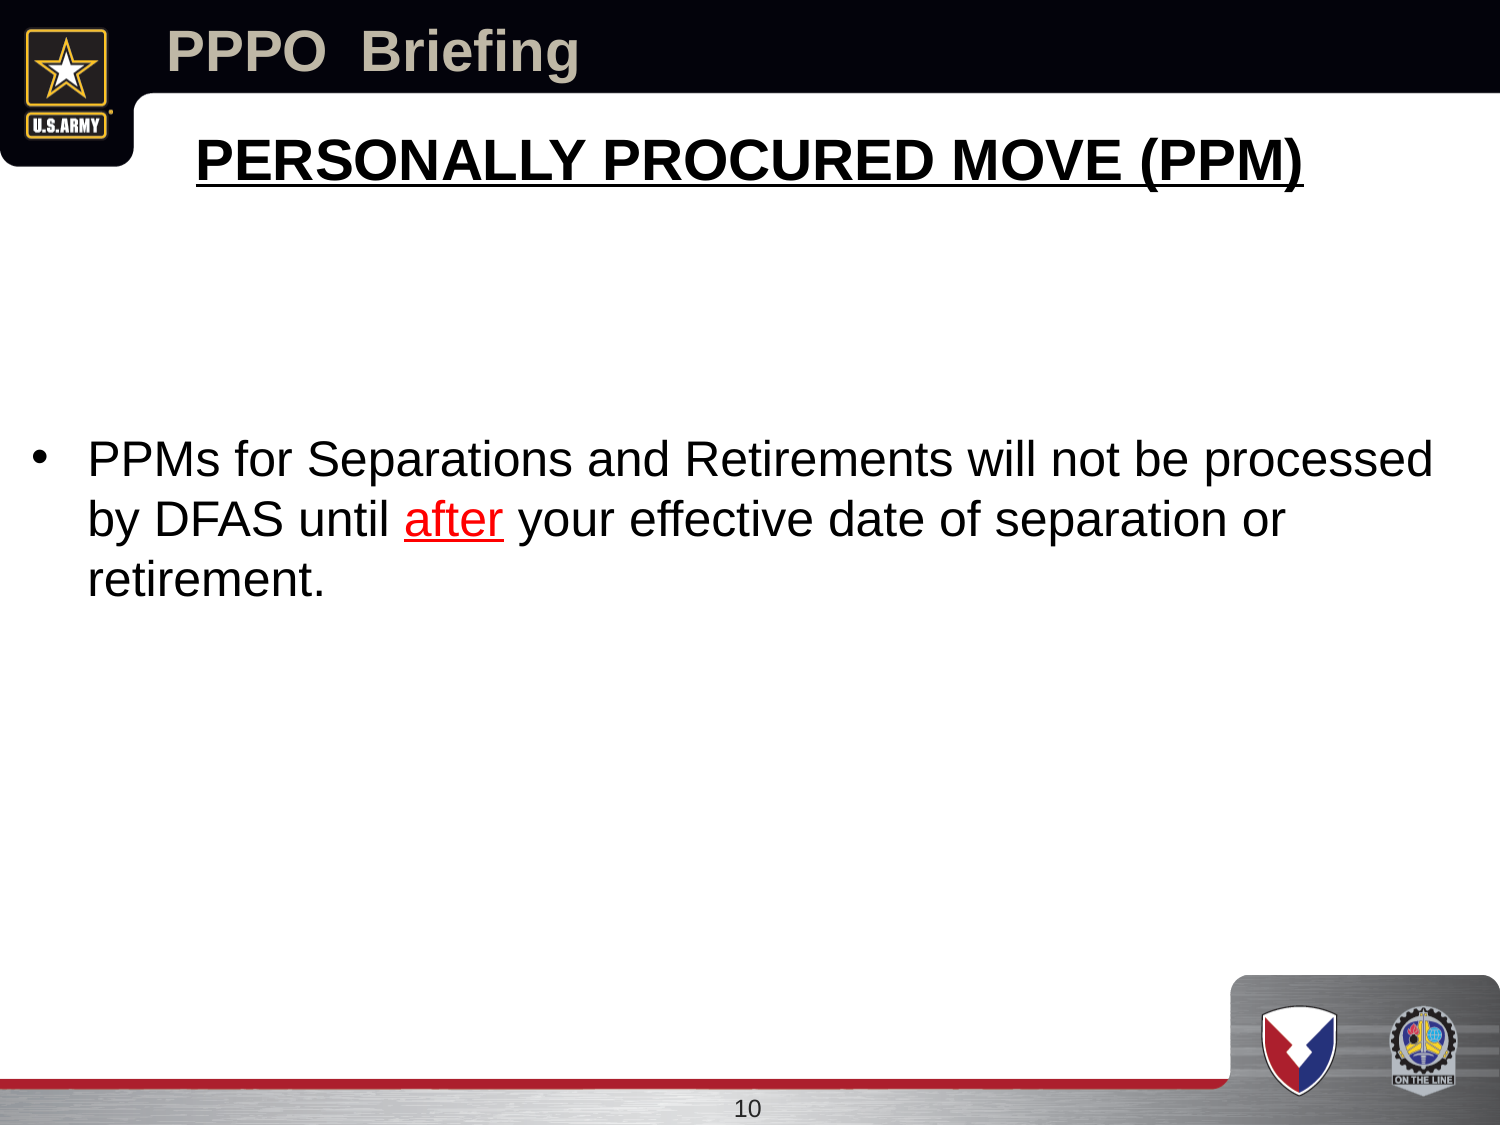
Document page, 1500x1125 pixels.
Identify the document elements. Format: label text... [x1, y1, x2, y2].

text_box PPMs for Separations and Retirements will not be processed by DFAS until after your effective date of separation or retirement. [16, 238, 1457, 734]
slide_number 10 [572, 1089, 923, 1125]
title PPPO Briefing [151, 15, 1425, 82]
picture [0, 974, 1500, 1125]
picture [0, 0, 1500, 188]
text_box Personally procured move (PPM) [175, 114, 1325, 200]
